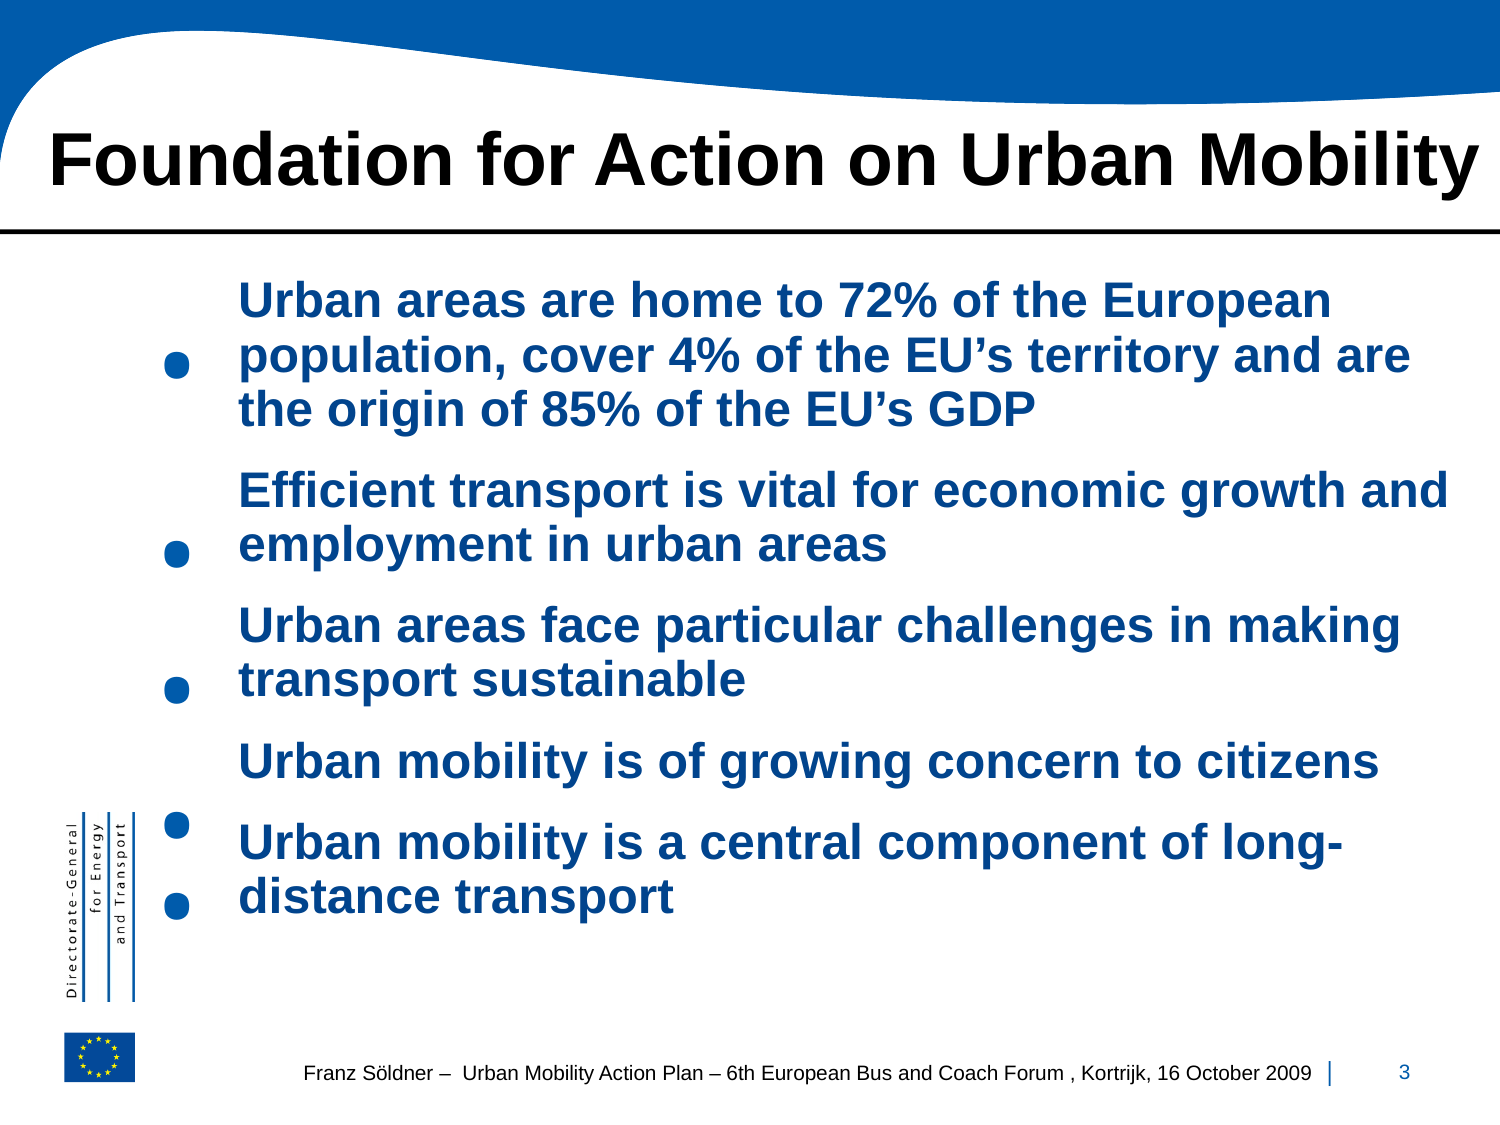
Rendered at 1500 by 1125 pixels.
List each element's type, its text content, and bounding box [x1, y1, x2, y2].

picture [64, 812, 135, 1002]
title Foundation for Action on Urban Mobility [29, 113, 1500, 220]
list Urban areas are home to 72% of the European population, cover 4% of the EU’s territory and are the origin of 85% of the EU’s GDP Efficient transport is vital for economic growth and employment in urban areas Urban areas face particular challenges in making transport sustainable Urban mobility is of growing concern to citizens Urban mobility is a central component of long-distance transport [135, 266, 1500, 1024]
text_box [115, 395, 351, 433]
